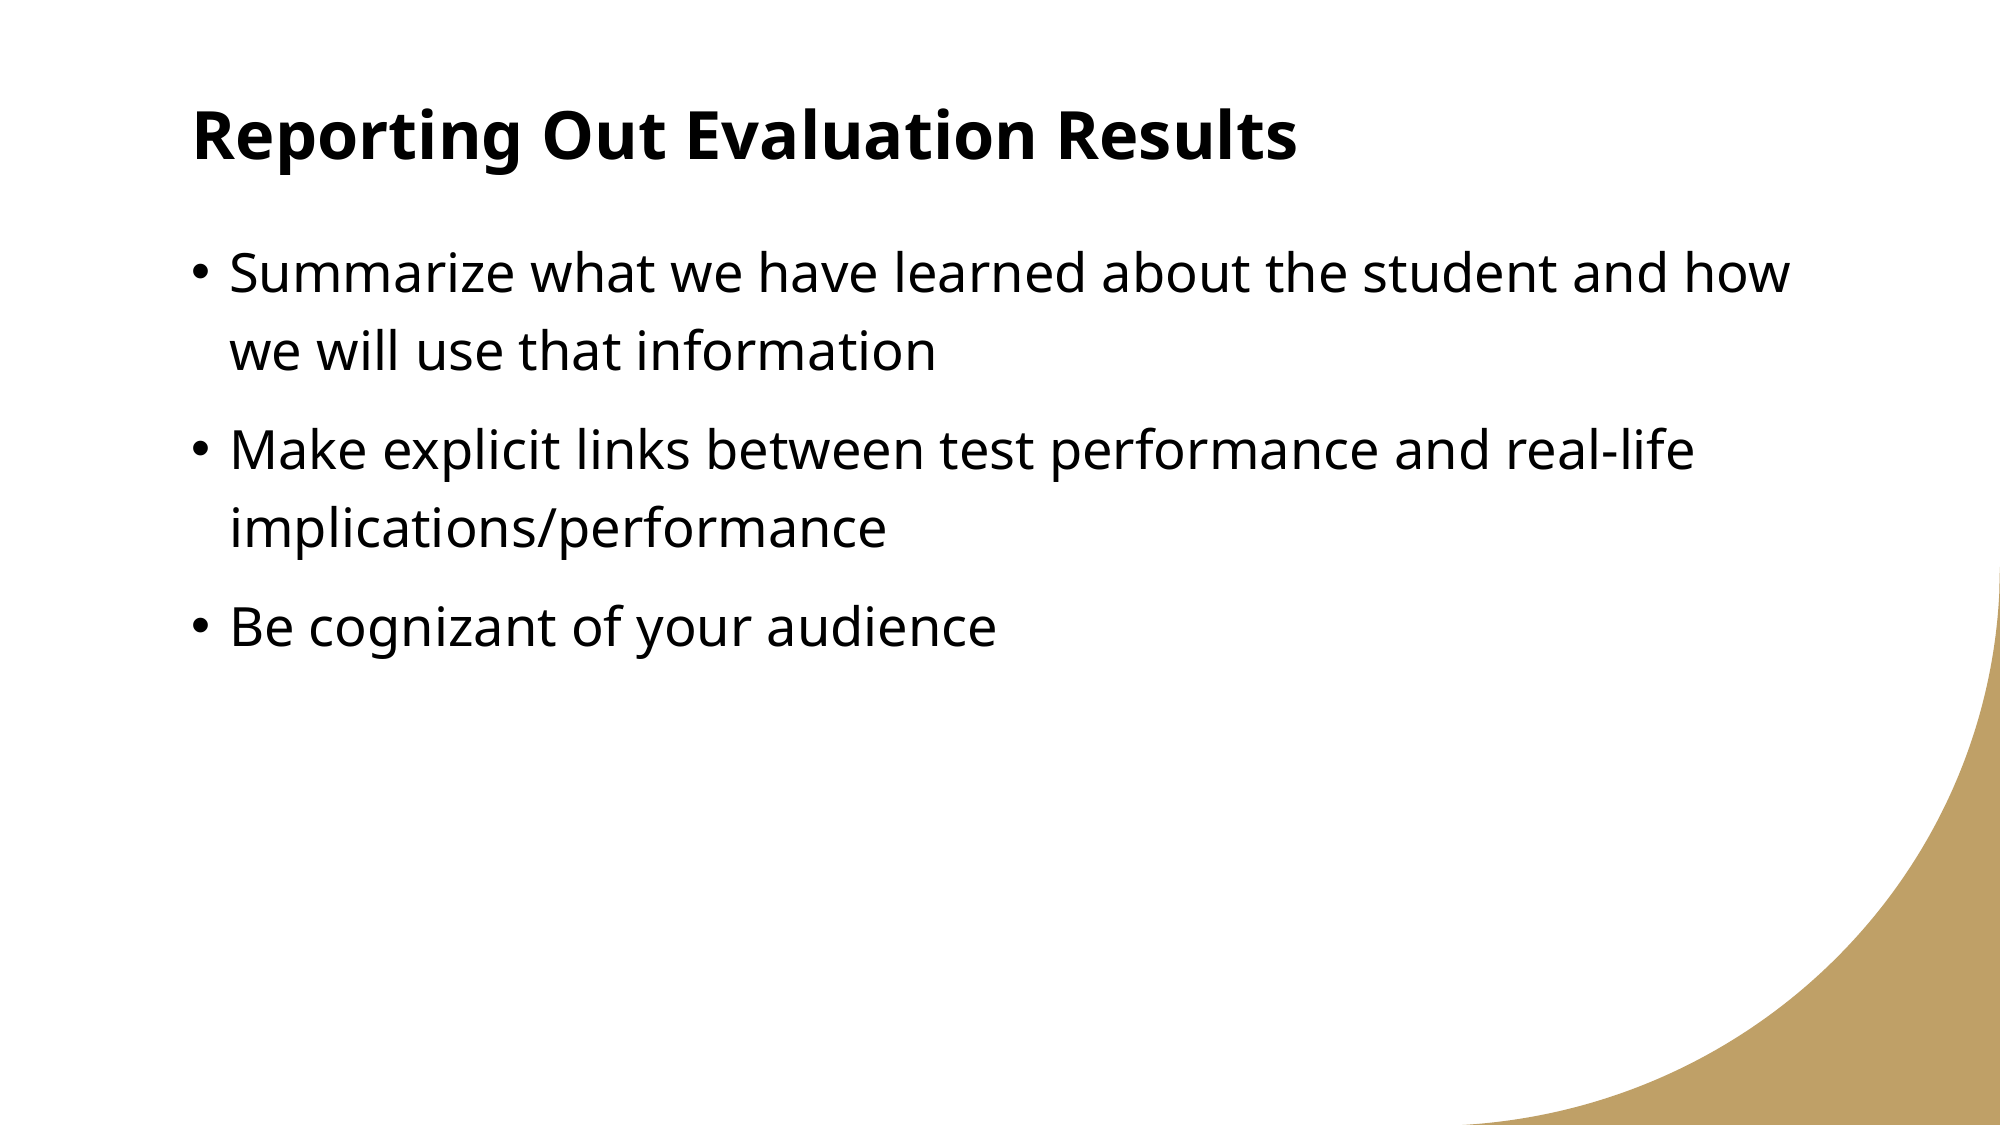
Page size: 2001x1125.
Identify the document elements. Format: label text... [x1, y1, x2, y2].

title Reporting Out Evaluation Results [176, 54, 1809, 181]
list Summarize what we have learned about the student and how we will use that information Make explicit links between test performance and real-life implications/performance Be cognizant of your audience [176, 217, 1809, 1012]
